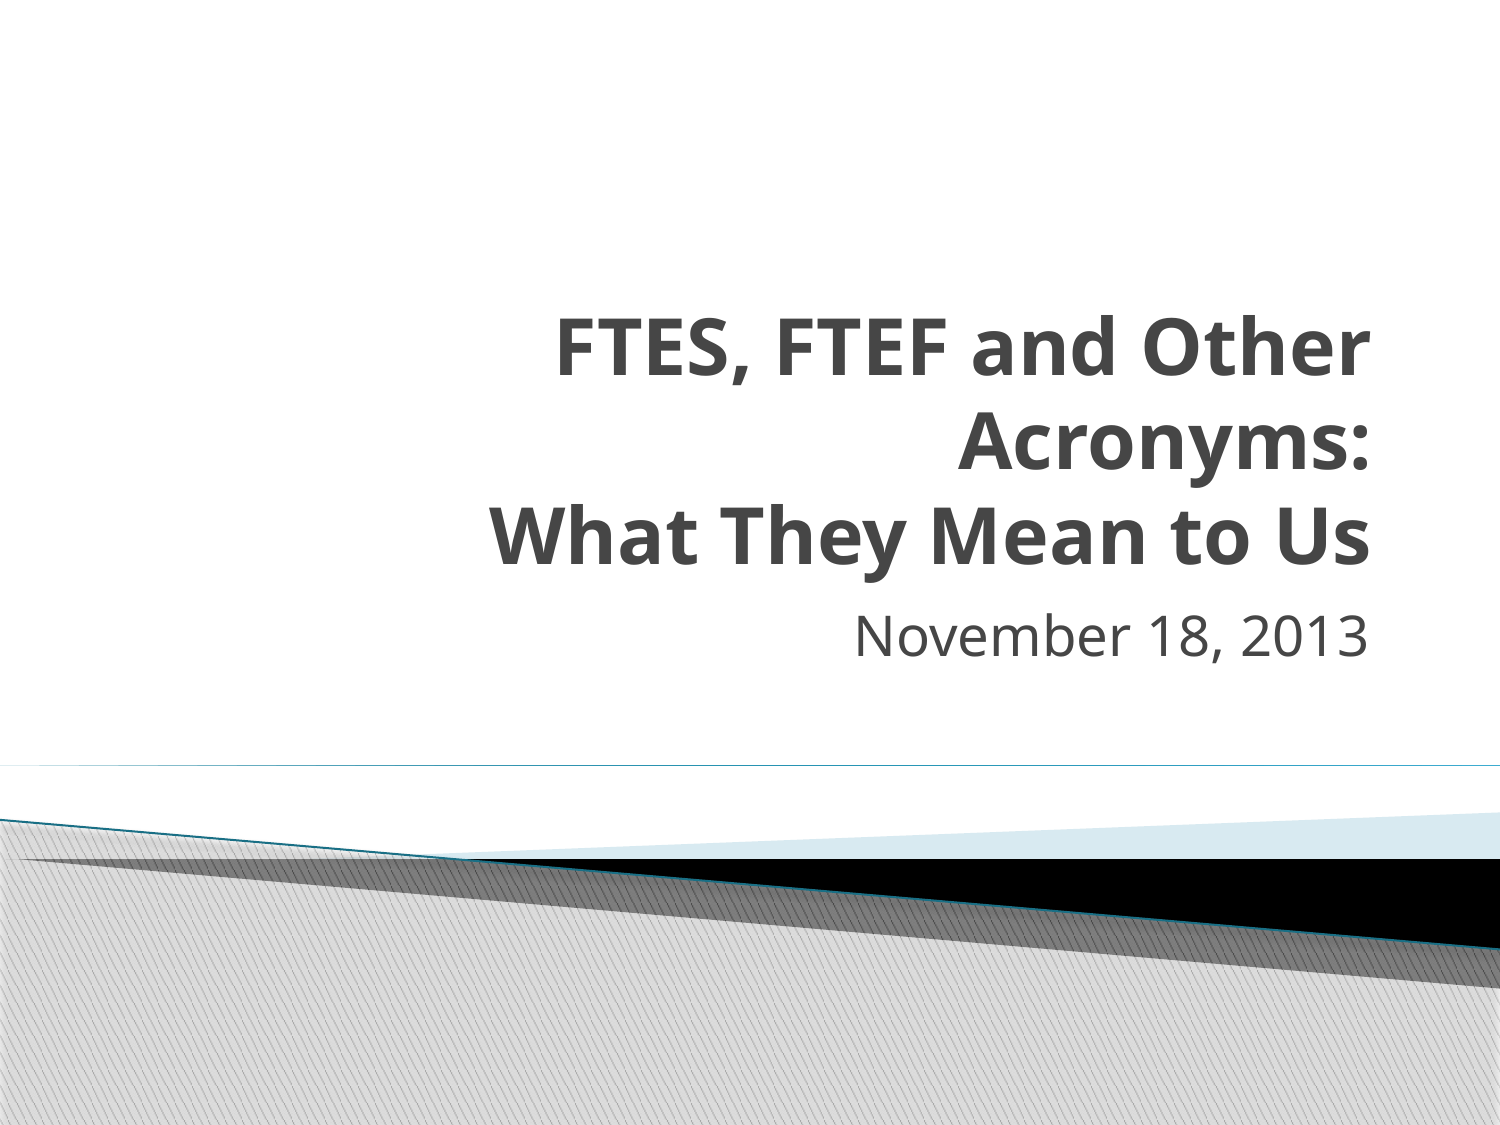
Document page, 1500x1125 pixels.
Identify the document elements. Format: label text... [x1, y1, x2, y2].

picture [5, 859, 1500, 989]
subtitle November 18, 2013 [112, 592, 1388, 790]
title FTES, FTEF and Other Acronyms: What They Mean to Us [112, 287, 1388, 588]
